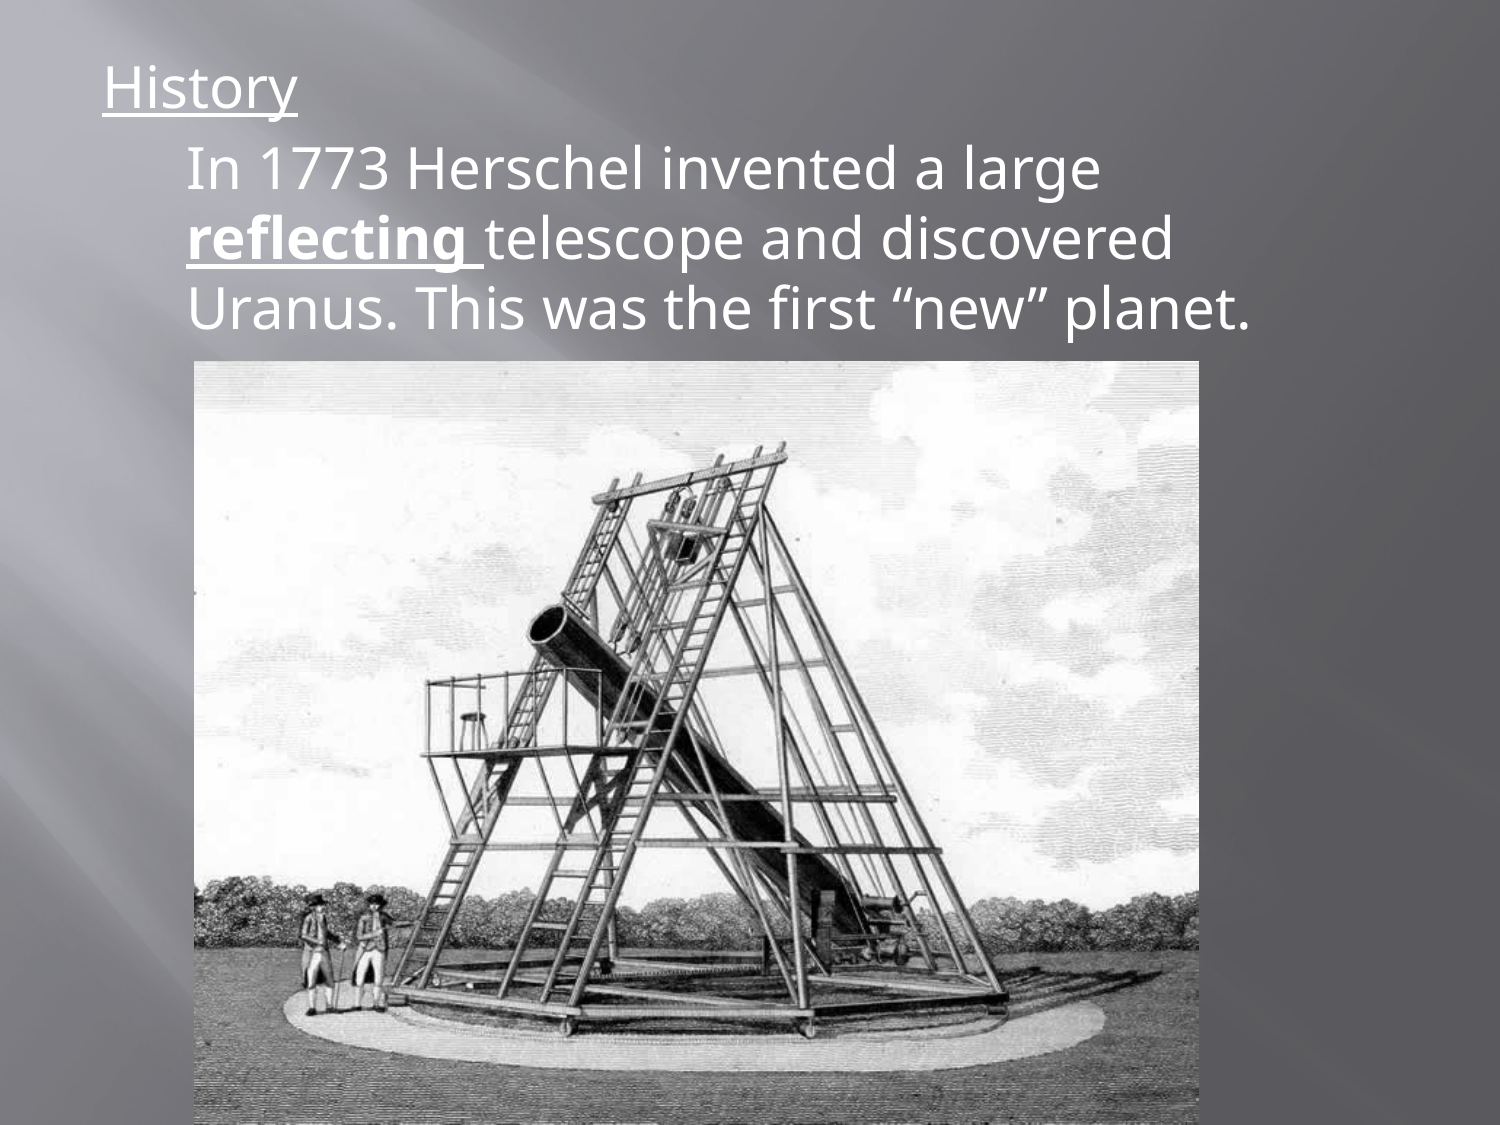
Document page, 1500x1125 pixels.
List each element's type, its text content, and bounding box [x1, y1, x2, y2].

picture [194, 361, 1200, 1125]
list History In 1773 Herschel invented a large reflecting telescope and discovered Uranus. This was the first “new” planet. [64, 42, 1415, 409]
